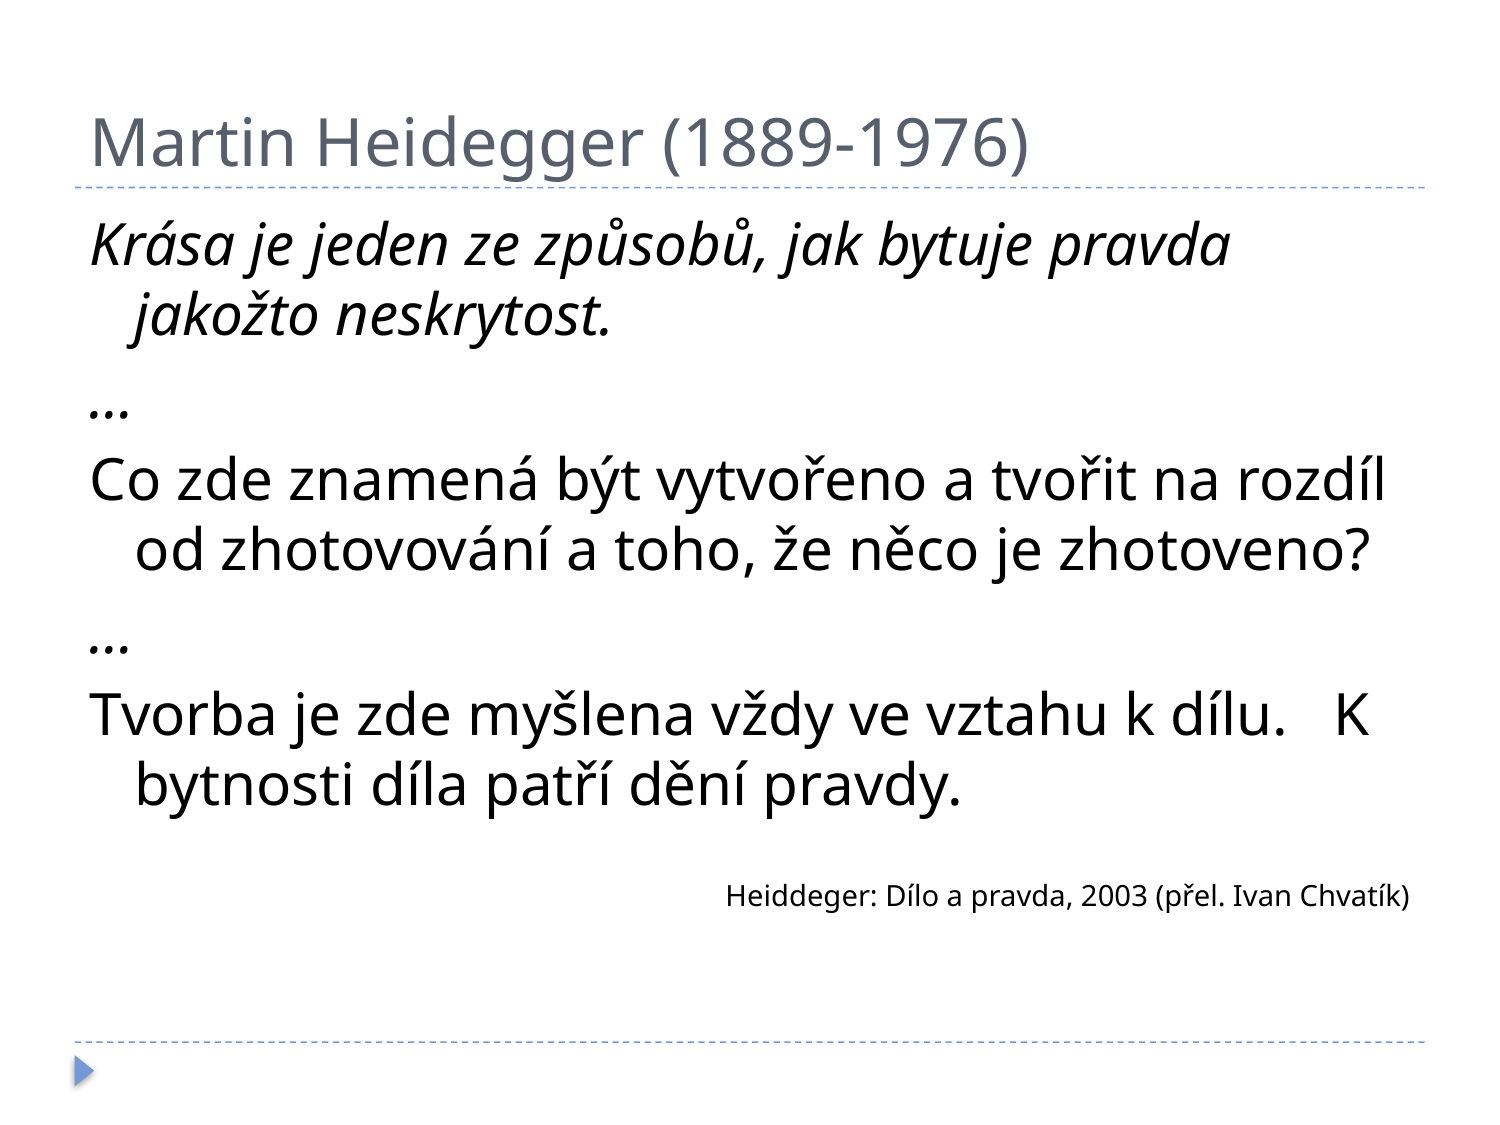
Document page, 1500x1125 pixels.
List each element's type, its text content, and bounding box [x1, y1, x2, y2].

title Martin Heidegger (1889-1976) [75, 24, 1425, 188]
list Krása je jeden ze způsobů, jak bytuje pravda jakožto neskrytost. … Co zde znamená být vytvořeno a tvořit na rozdíl od zhotovování a toho, že něco je zhotoveno? … Tvorba je zde myšlena vždy ve vztahu k dílu. K bytnosti díla patří dění pravdy. Heiddeger: Dílo a pravda, 2003 (přel. Ivan Chvatík) [75, 200, 1425, 1010]
